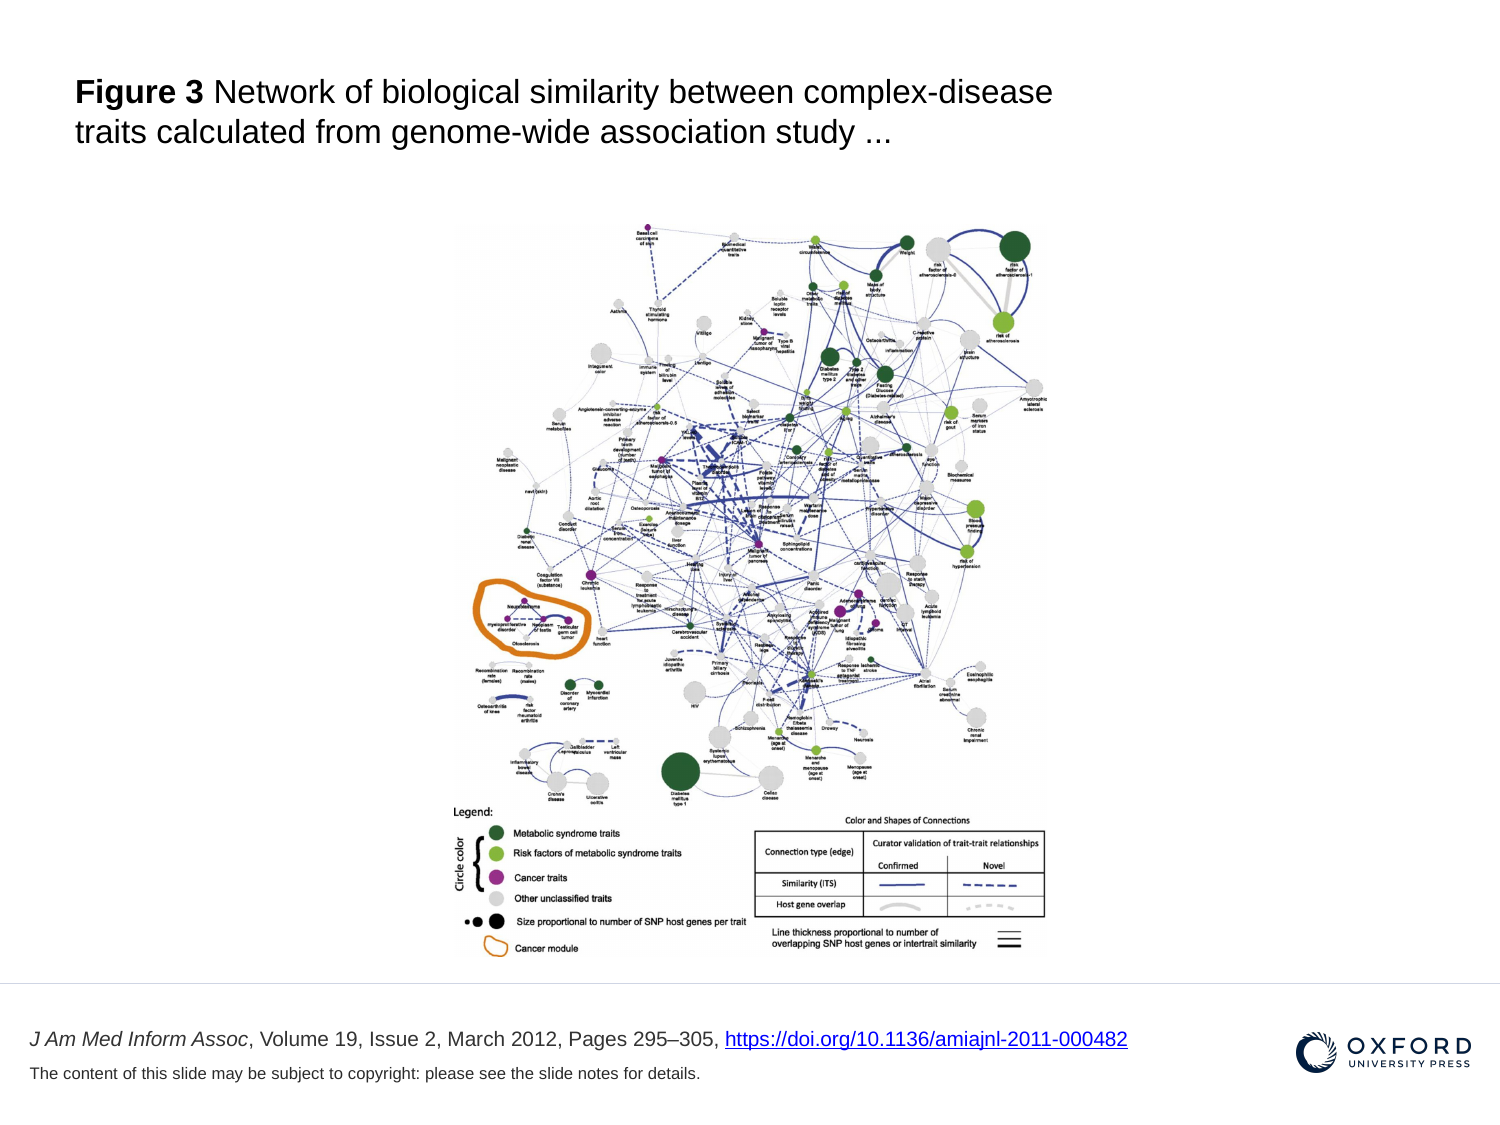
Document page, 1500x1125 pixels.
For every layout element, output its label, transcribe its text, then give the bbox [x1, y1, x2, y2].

footer J Am Med Inform Assoc, Volume 19, Issue 2, March 2012, Pages 295–305, https://doi.org/10.1136/amiajnl-2011-000482 The content of this slide may be subject to copyright: please see the slide notes for details. [0, 983, 1260, 1125]
picture [1296, 1032, 1471, 1073]
title Figure 3 Network of biological similarity between complex-disease traits calculated from genome-wide association study ... [75, 69, 1078, 171]
picture [454, 224, 1047, 957]
